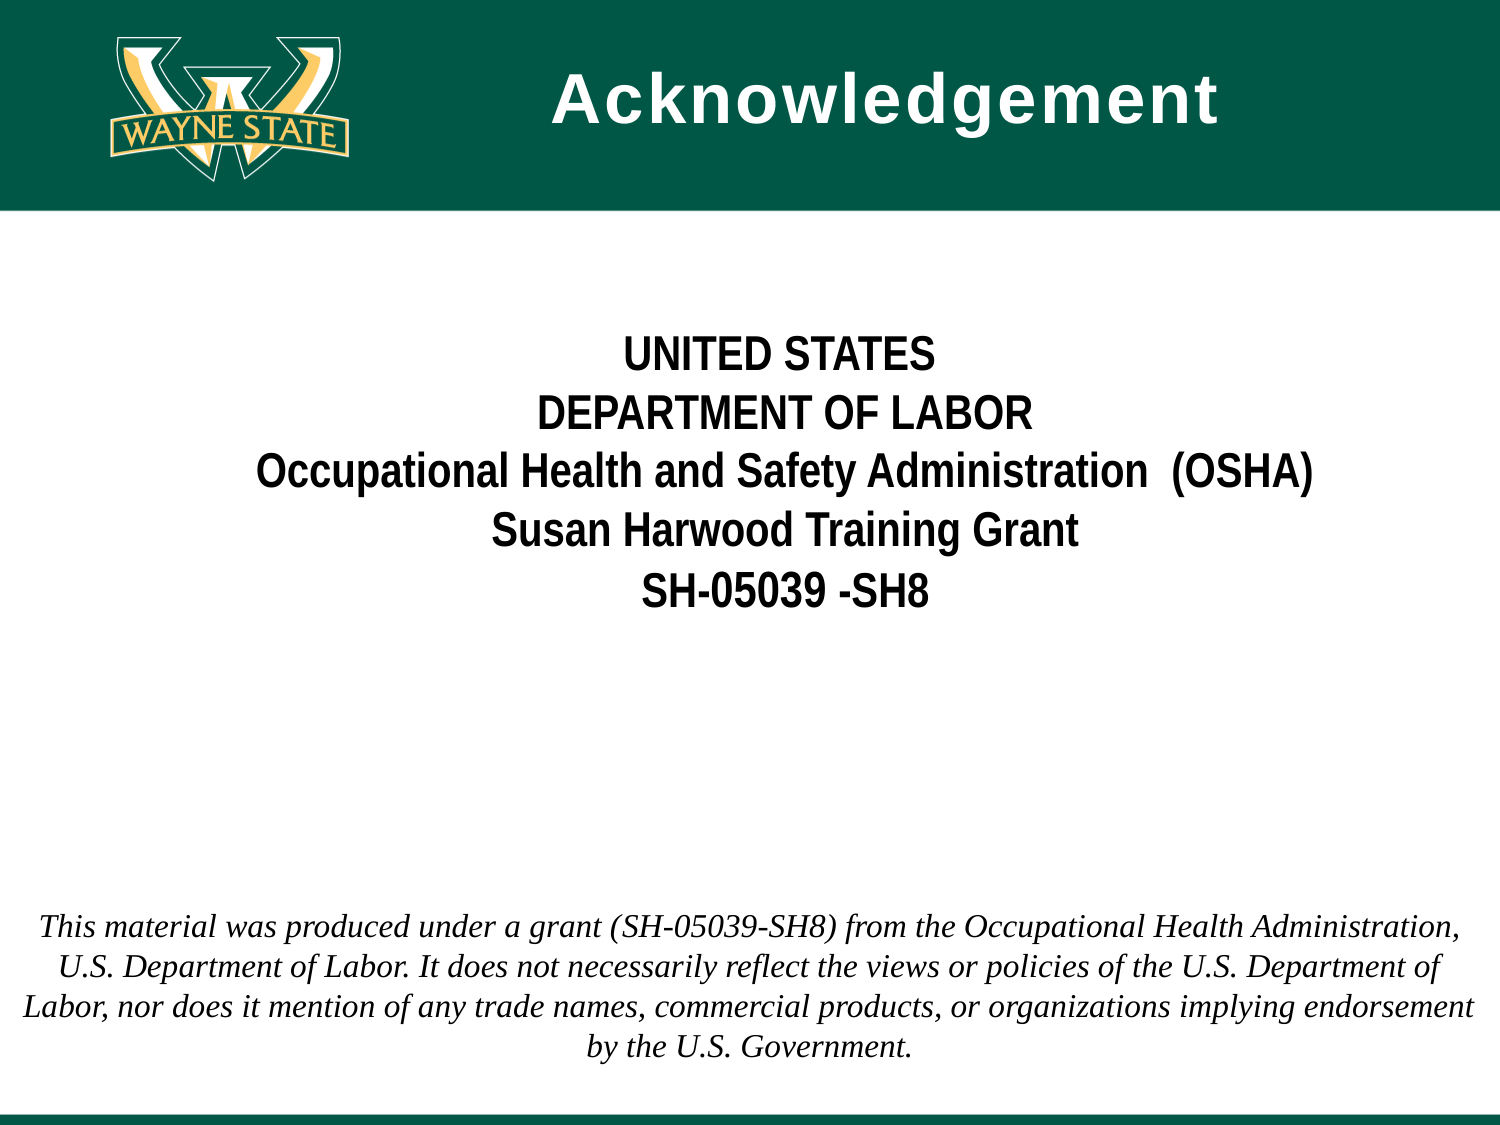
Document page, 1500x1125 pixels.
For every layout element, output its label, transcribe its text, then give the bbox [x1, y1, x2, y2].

text_box This material was produced under a grant (SH-05039-SH8) from the Occupational Health Administration, U.S. Department of Labor. It does not necessarily reflect the views or policies of the U.S. Department of Labor, nor does it mention of any trade names, commercial products, or organizations implying endorsement by the U.S. Government. [0, 896, 1500, 1069]
picture [0, 1069, 1500, 1125]
text_box UNITED STATES DEPARTMENT OF LABOR Occupational Health and Safety Administration (OSHA) Susan Harwood Training Grant SH-05039 -SH8 [49, 314, 1500, 668]
title Acknowledgement [270, 45, 1500, 233]
picture [0, 0, 1500, 896]
